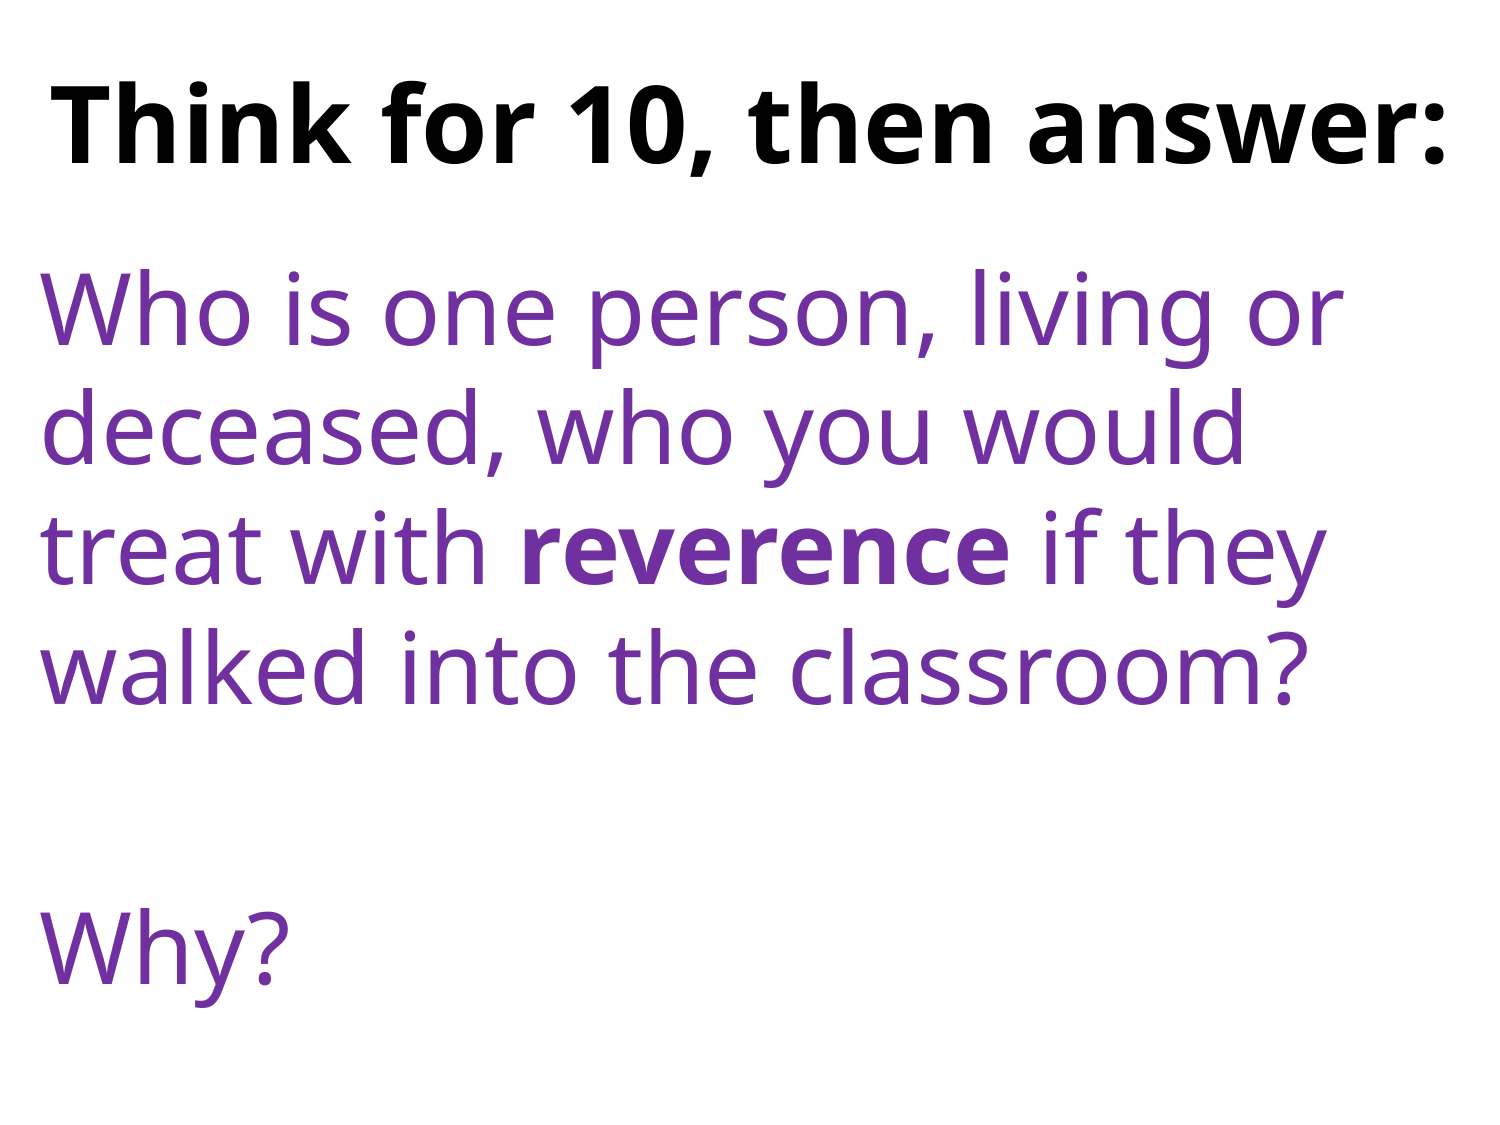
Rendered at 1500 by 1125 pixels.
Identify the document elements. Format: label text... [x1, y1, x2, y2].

title Think for 10, then answer: [0, 0, 1500, 242]
subtitle Who is one person, living or deceased, who you would treat with reverence if they walked into the classroom? Why? [24, 237, 1500, 1125]
